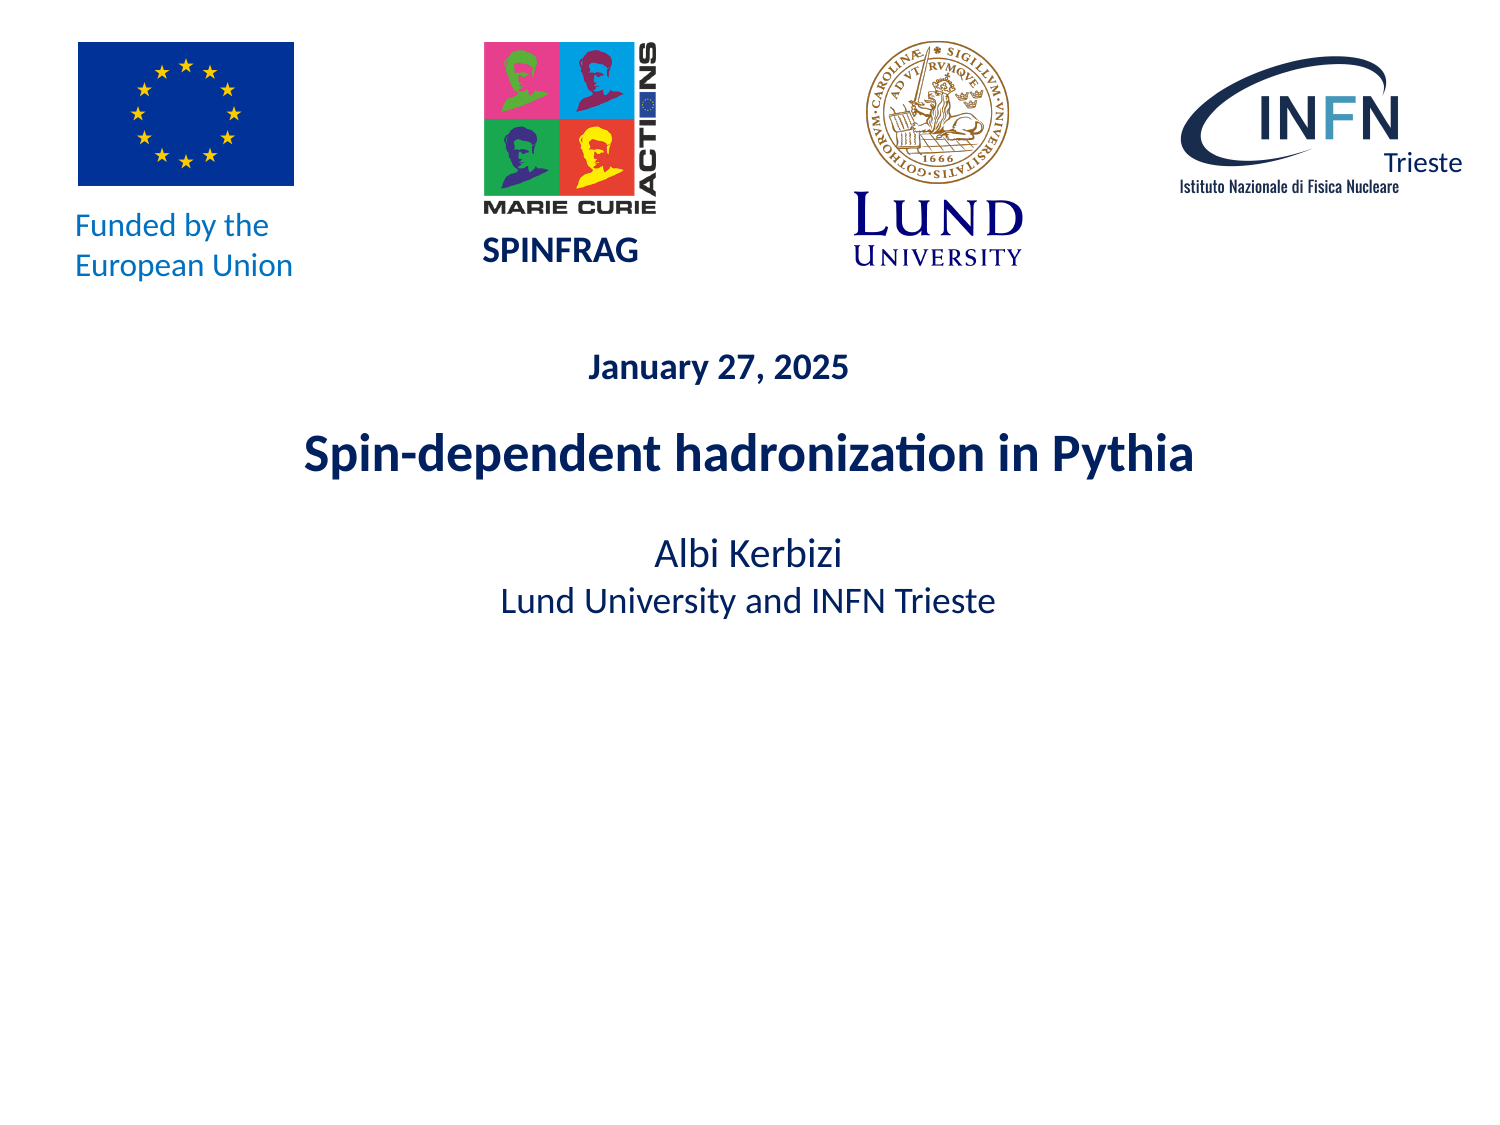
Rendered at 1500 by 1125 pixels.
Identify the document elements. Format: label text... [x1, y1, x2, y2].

text_box Trieste [1440, 135, 1500, 186]
text_box January 27, 2025 [484, 334, 954, 394]
picture [1141, 42, 1440, 208]
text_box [60, 42, 340, 292]
picture [838, 28, 1038, 279]
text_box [49, 394, 1451, 686]
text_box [446, 42, 676, 279]
